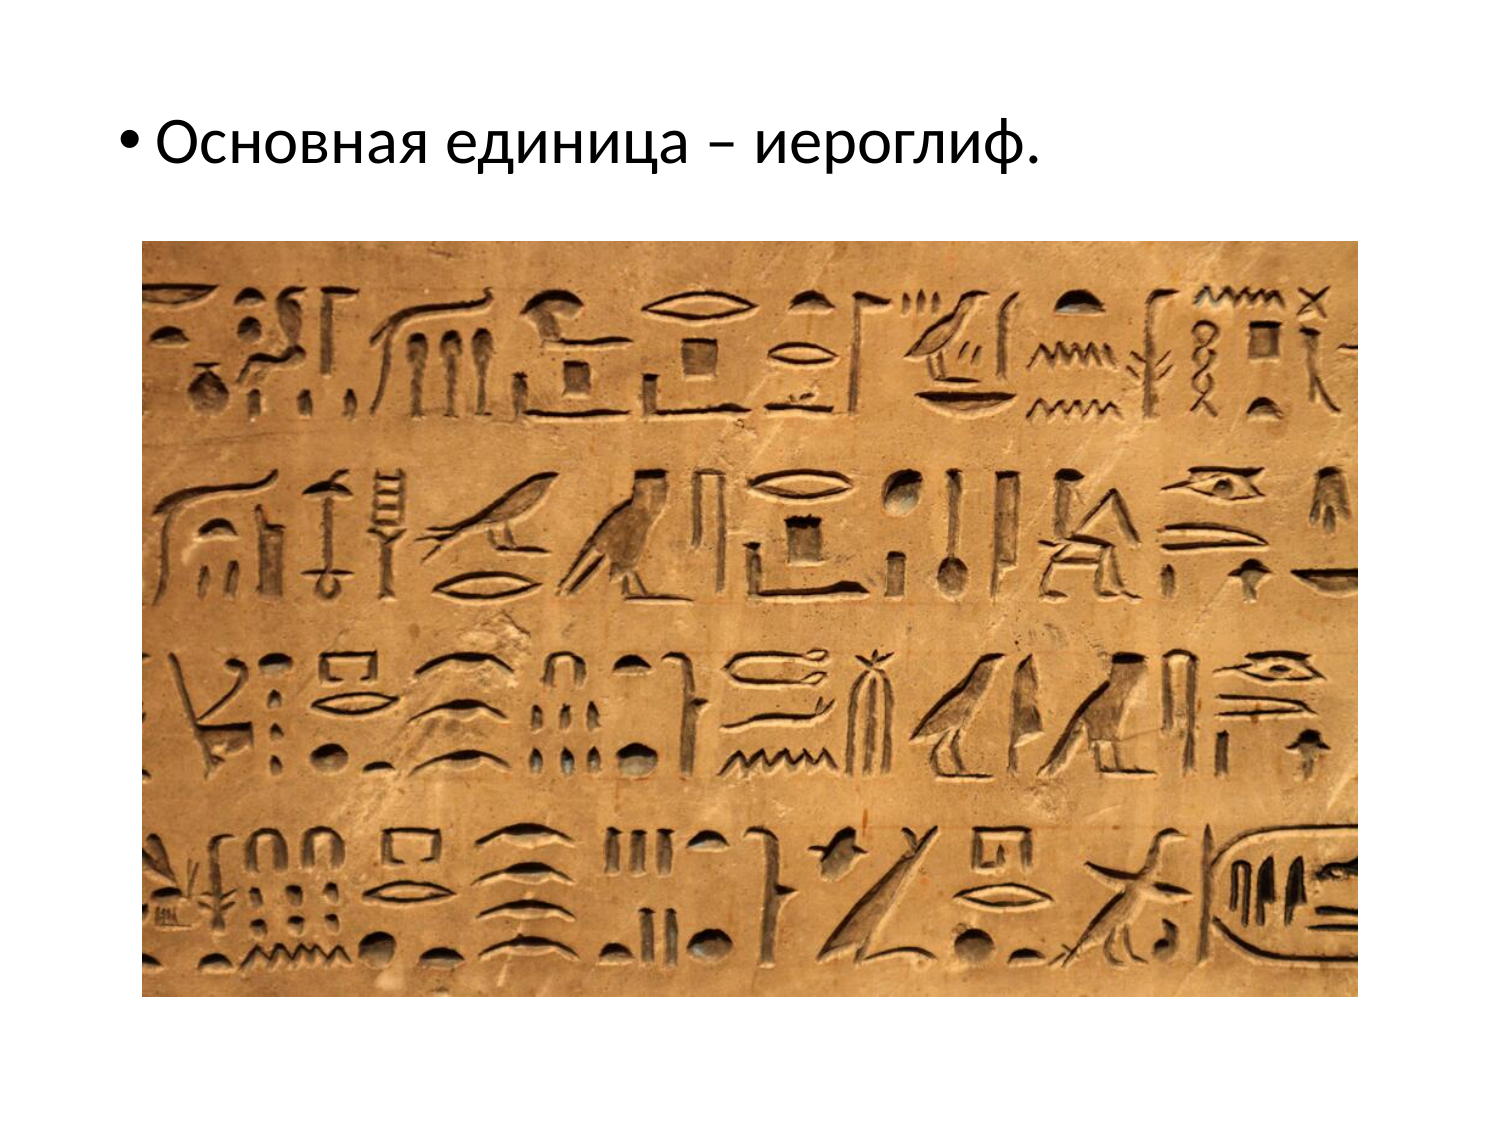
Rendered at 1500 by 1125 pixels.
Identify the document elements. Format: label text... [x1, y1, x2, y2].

picture [142, 241, 1358, 997]
list Основная единица – иероглиф. [103, 98, 1397, 1014]
